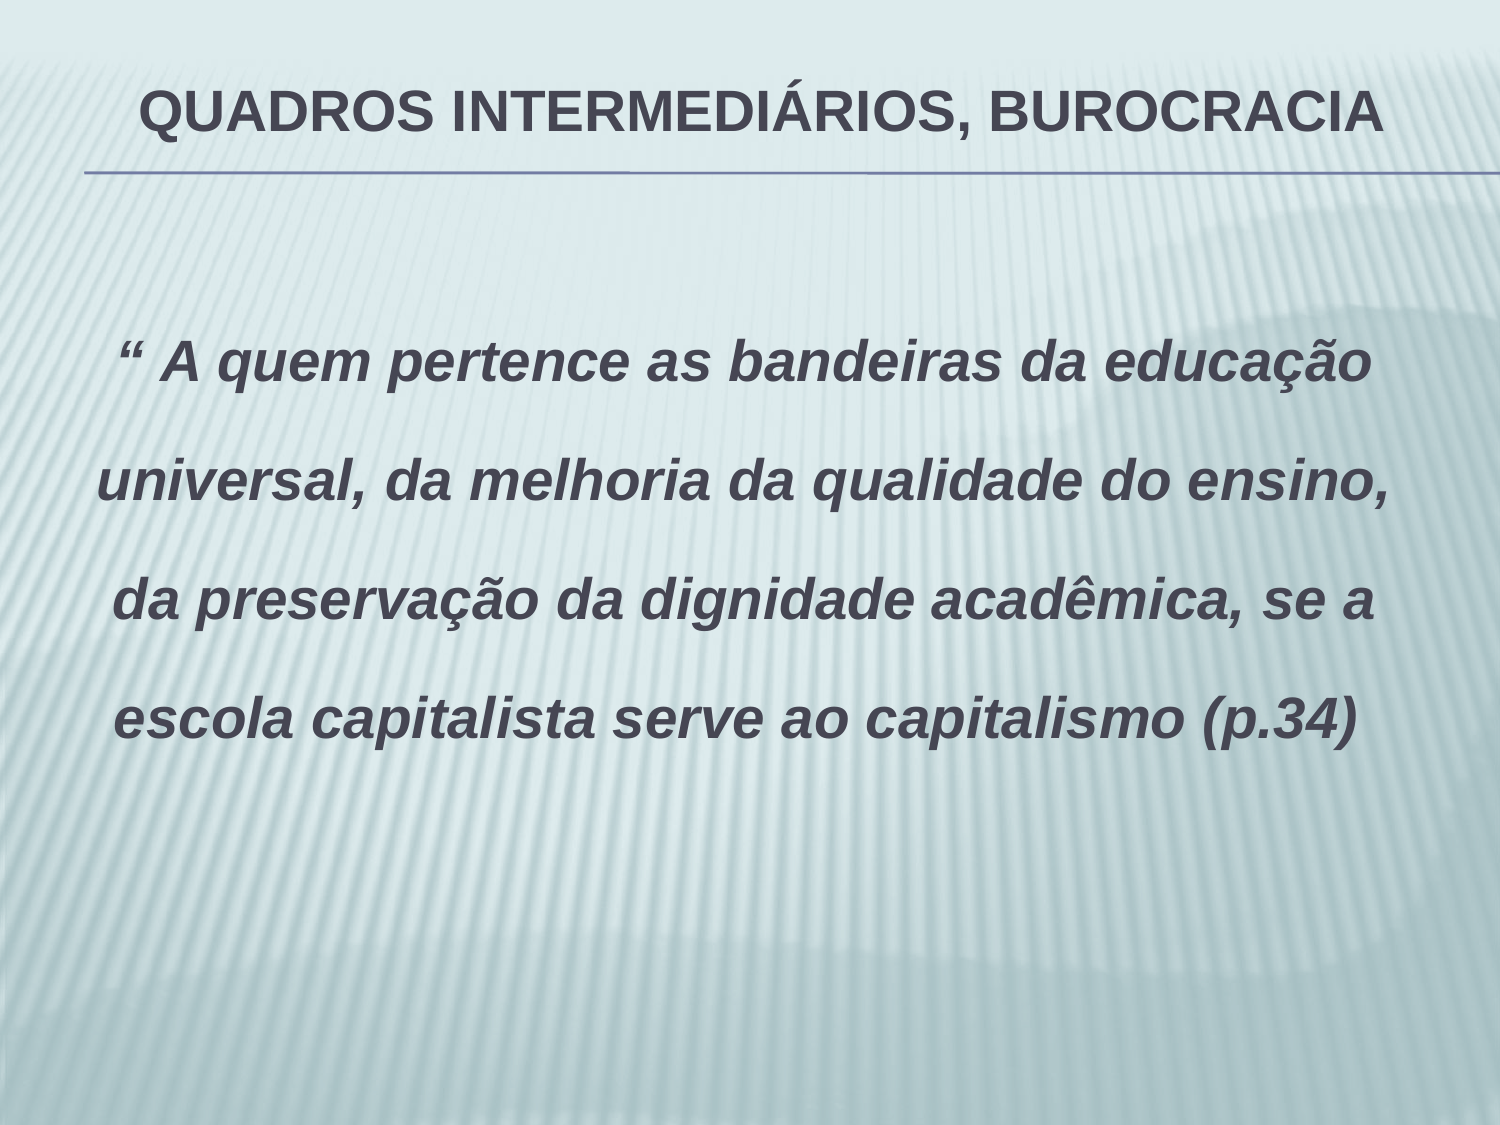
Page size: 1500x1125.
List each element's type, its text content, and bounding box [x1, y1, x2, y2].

list “ A quem pertence as bandeiras da educação universal, da melhoria da qualidade do ensino, da preservação da dignidade acadêmica, se a escola capitalista serve ao capitalismo (p.34) [50, 185, 1440, 1012]
title Quadros intermediários, burocracia [50, 30, 1475, 185]
